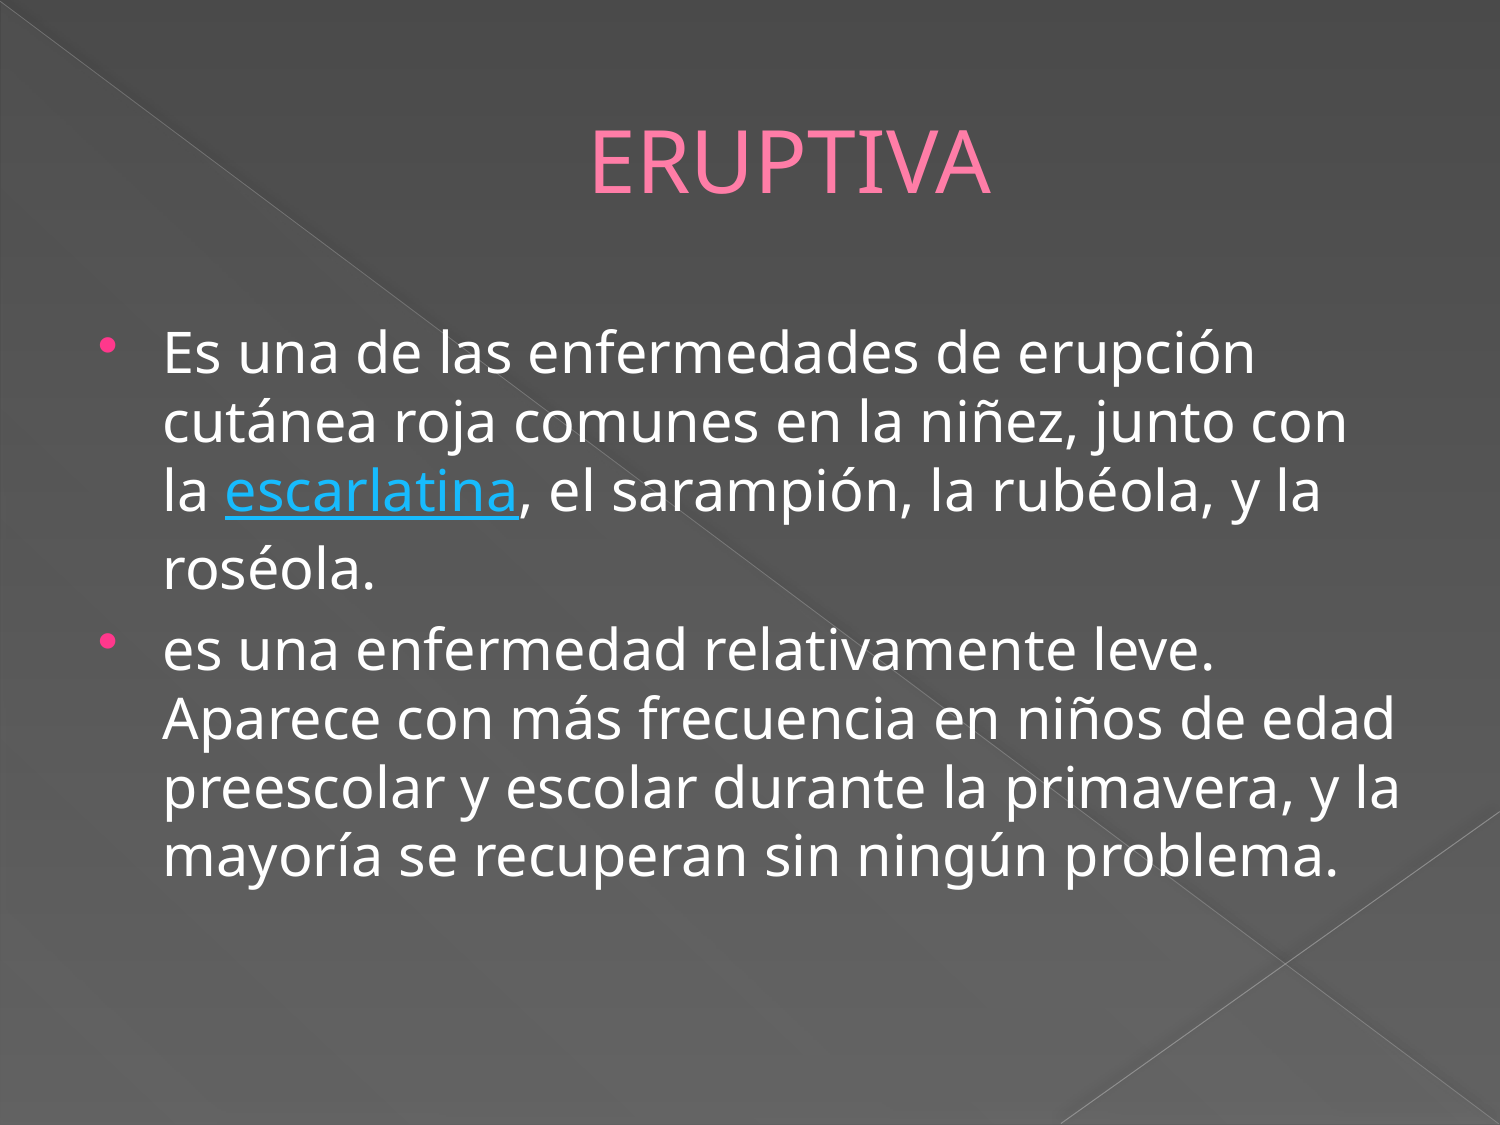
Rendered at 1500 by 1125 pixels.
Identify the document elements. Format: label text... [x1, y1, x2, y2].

title ERUPTIVA [75, 43, 1425, 274]
list Es una de las enfermedades de erupción cutánea roja comunes en la niñez, junto con la escarlatina, el sarampión, la rubéola, y la roséola. es una enfermedad relativamente leve. Aparece con más frecuencia en niños de edad preescolar y escolar durante la primavera, y la mayoría se recuperan sin ningún problema. [75, 308, 1425, 1059]
